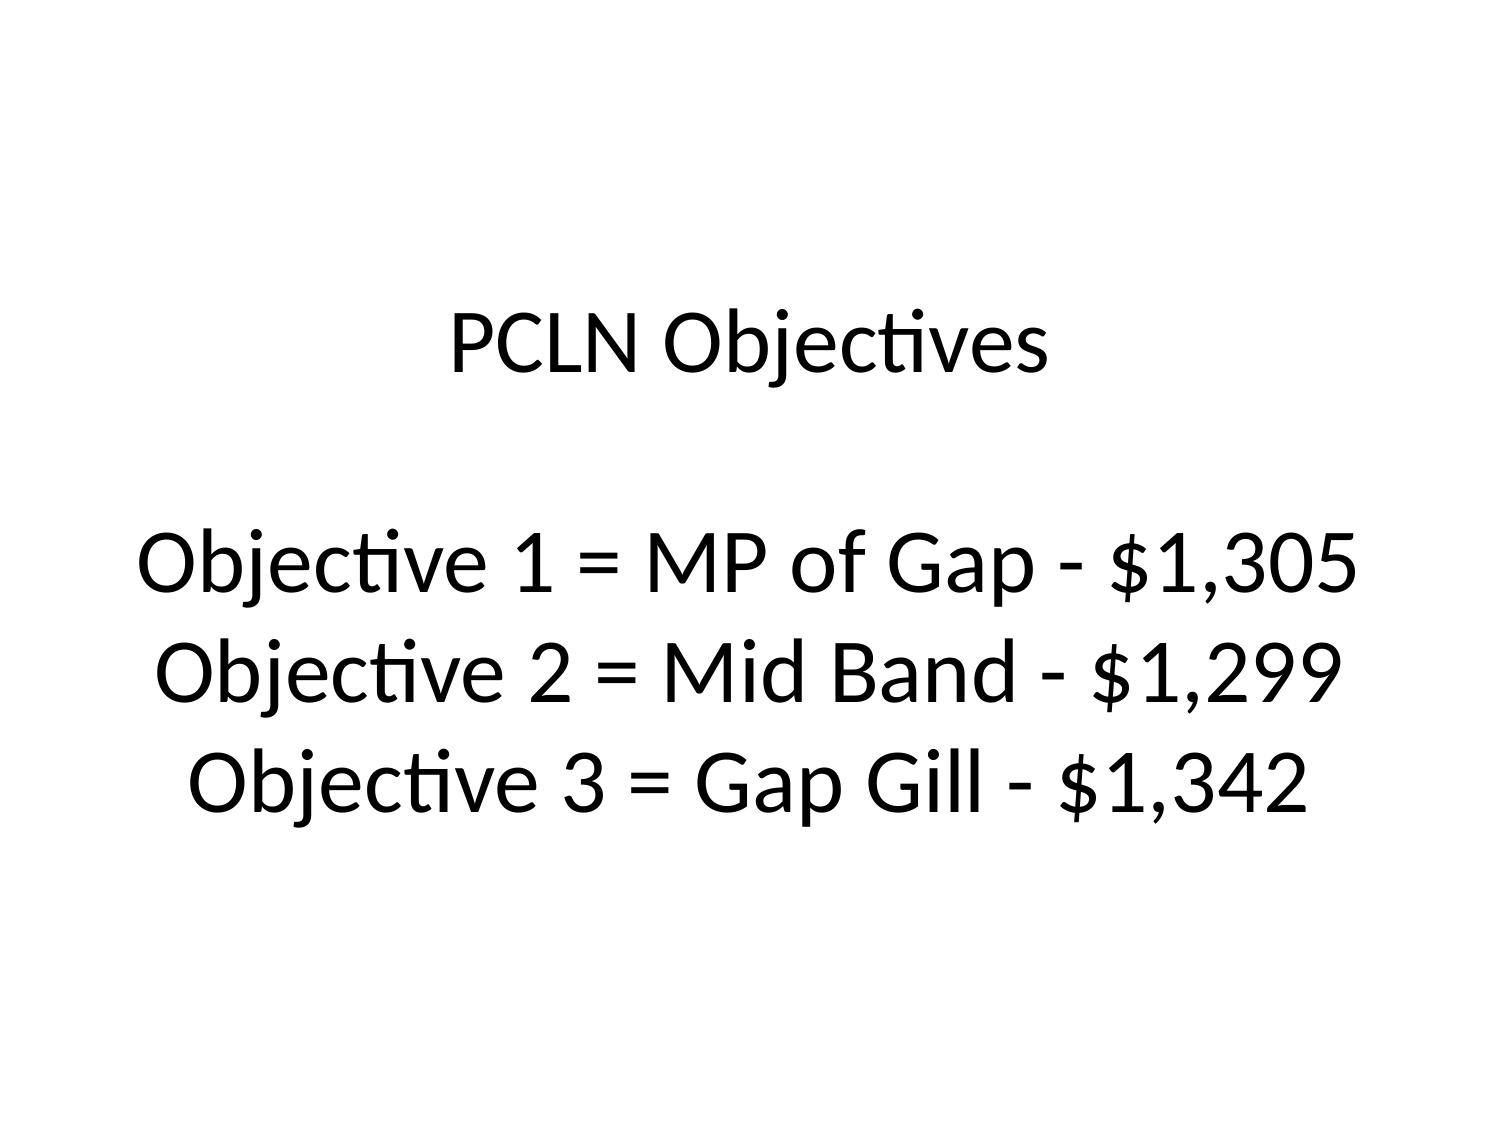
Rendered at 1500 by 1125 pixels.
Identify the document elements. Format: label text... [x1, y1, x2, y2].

title PCLN Objectives Objective 1 = MP of Gap - $1,305 Objective 2 = Mid Band - $1,299 Objective 3 = Gap Gill - $1,342 [12, 12, 1488, 1100]
